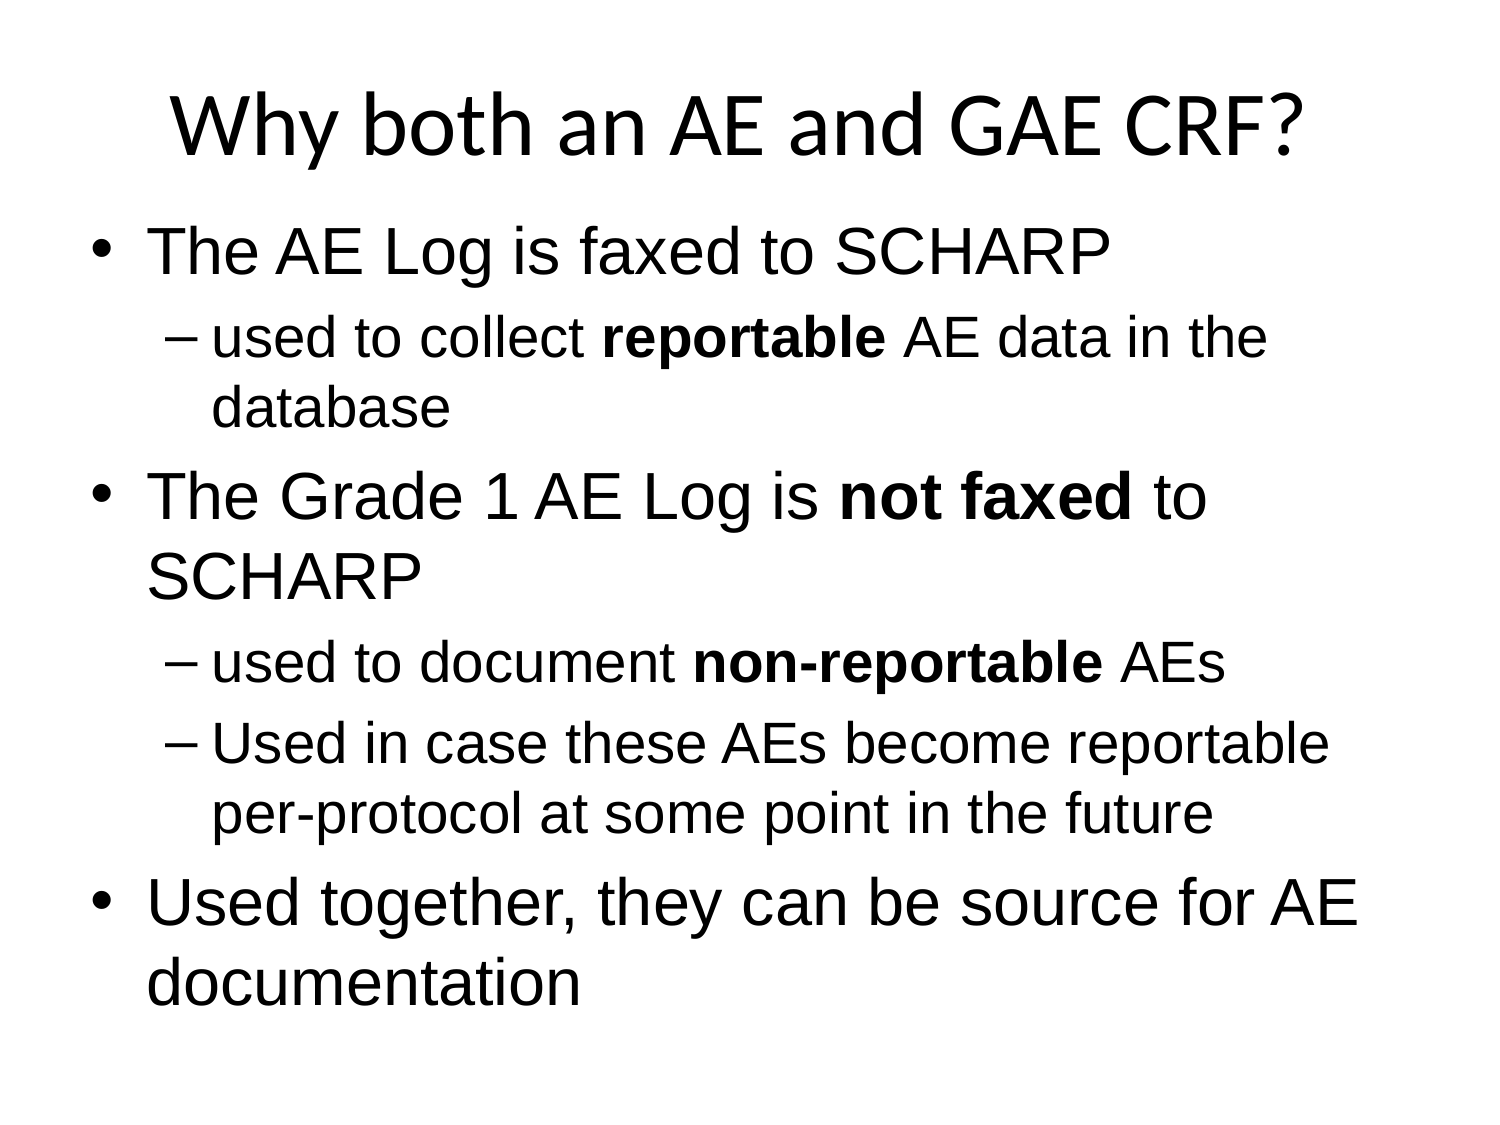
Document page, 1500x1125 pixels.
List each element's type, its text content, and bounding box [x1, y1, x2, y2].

list The AE Log is faxed to SCHARP used to collect reportable AE data in the database The Grade 1 AE Log is not faxed to SCHARP used to document non-reportable AEs Used in case these AEs become reportable per-protocol at some point in the future Used together, they can be source for AE documentation [75, 200, 1450, 1063]
title Why both an AE and GAE CRF? [75, 24, 1425, 200]
